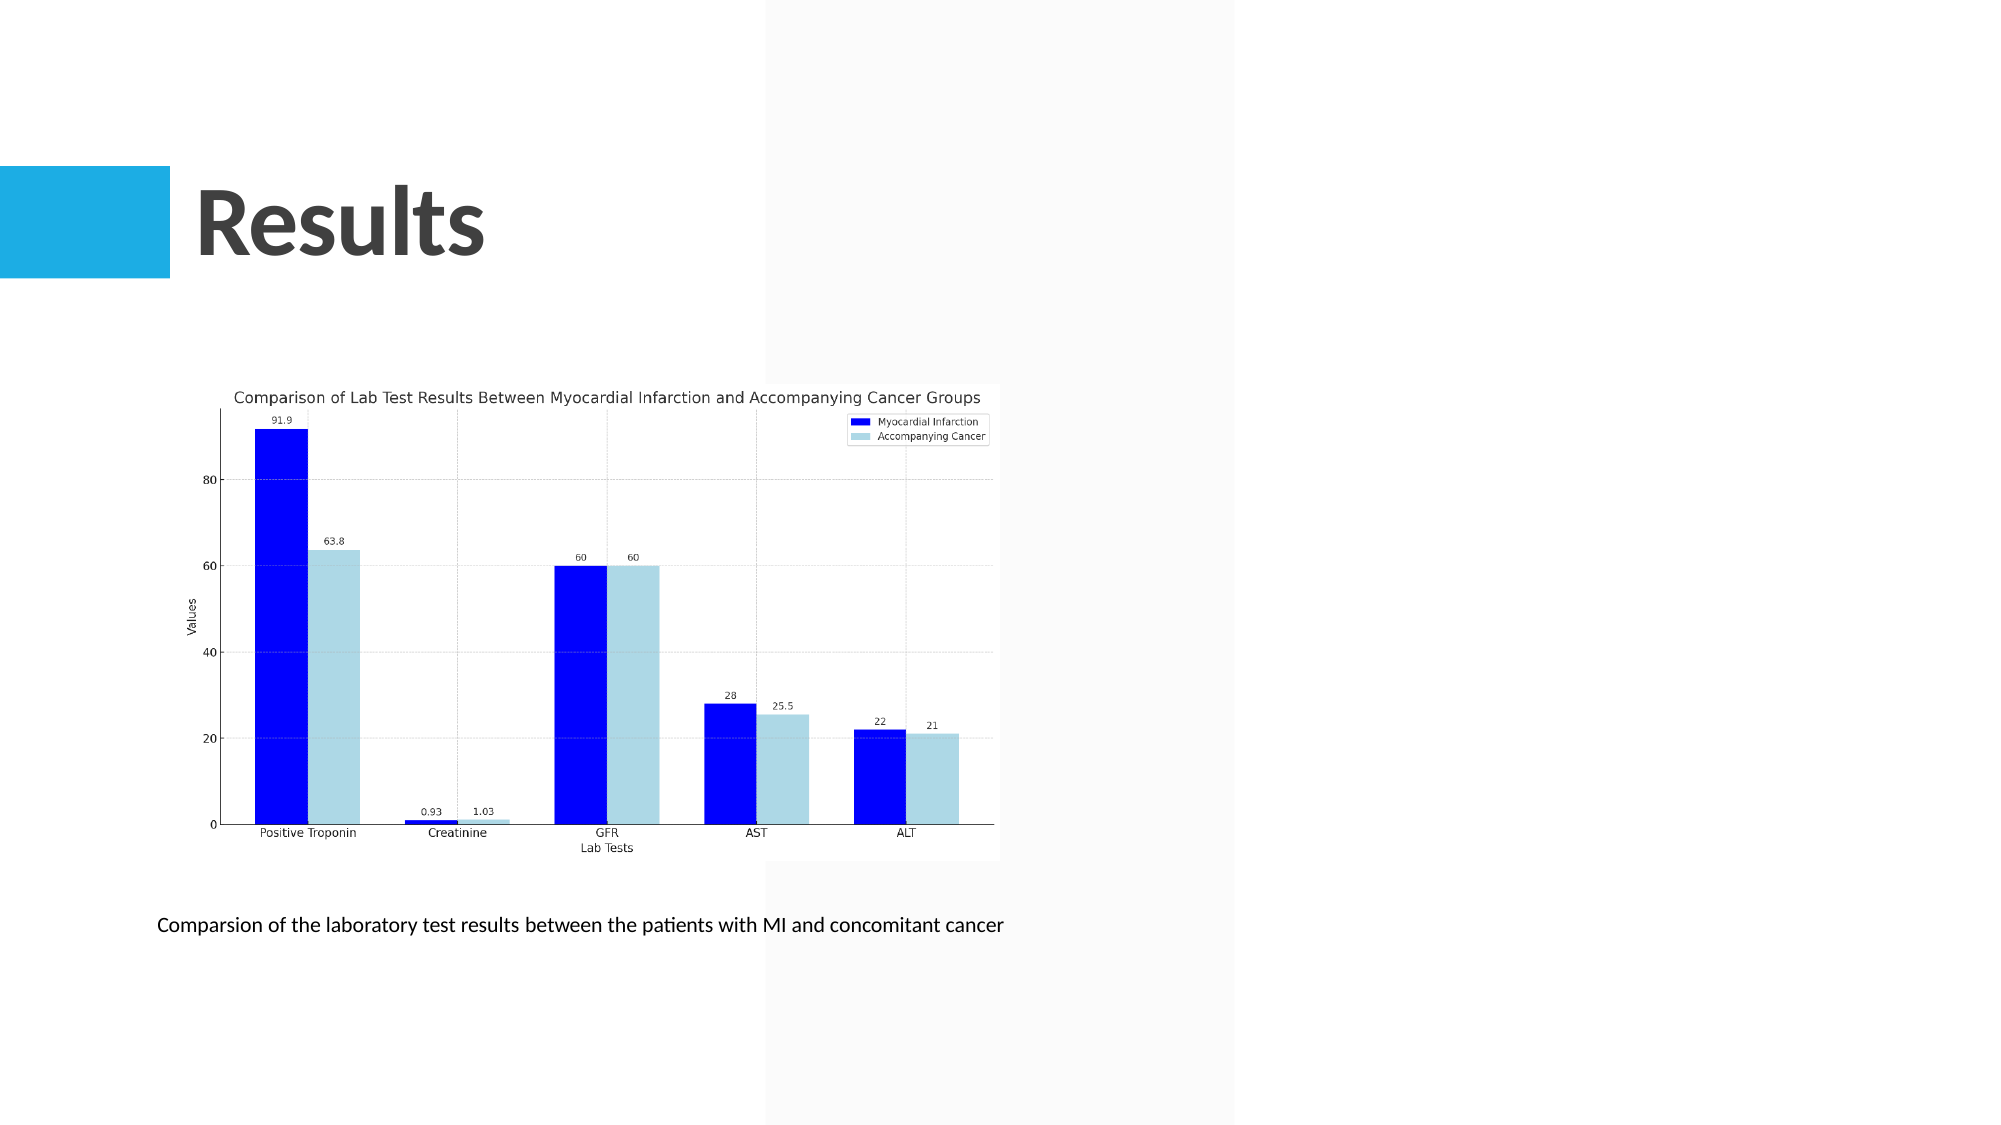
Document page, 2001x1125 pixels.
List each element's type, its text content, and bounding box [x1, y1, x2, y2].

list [179, 384, 1001, 861]
title Results [180, 47, 1830, 285]
text_box Comparsion of the laboratory test results between the patients with MI and concomitant cancer [142, 903, 1177, 945]
